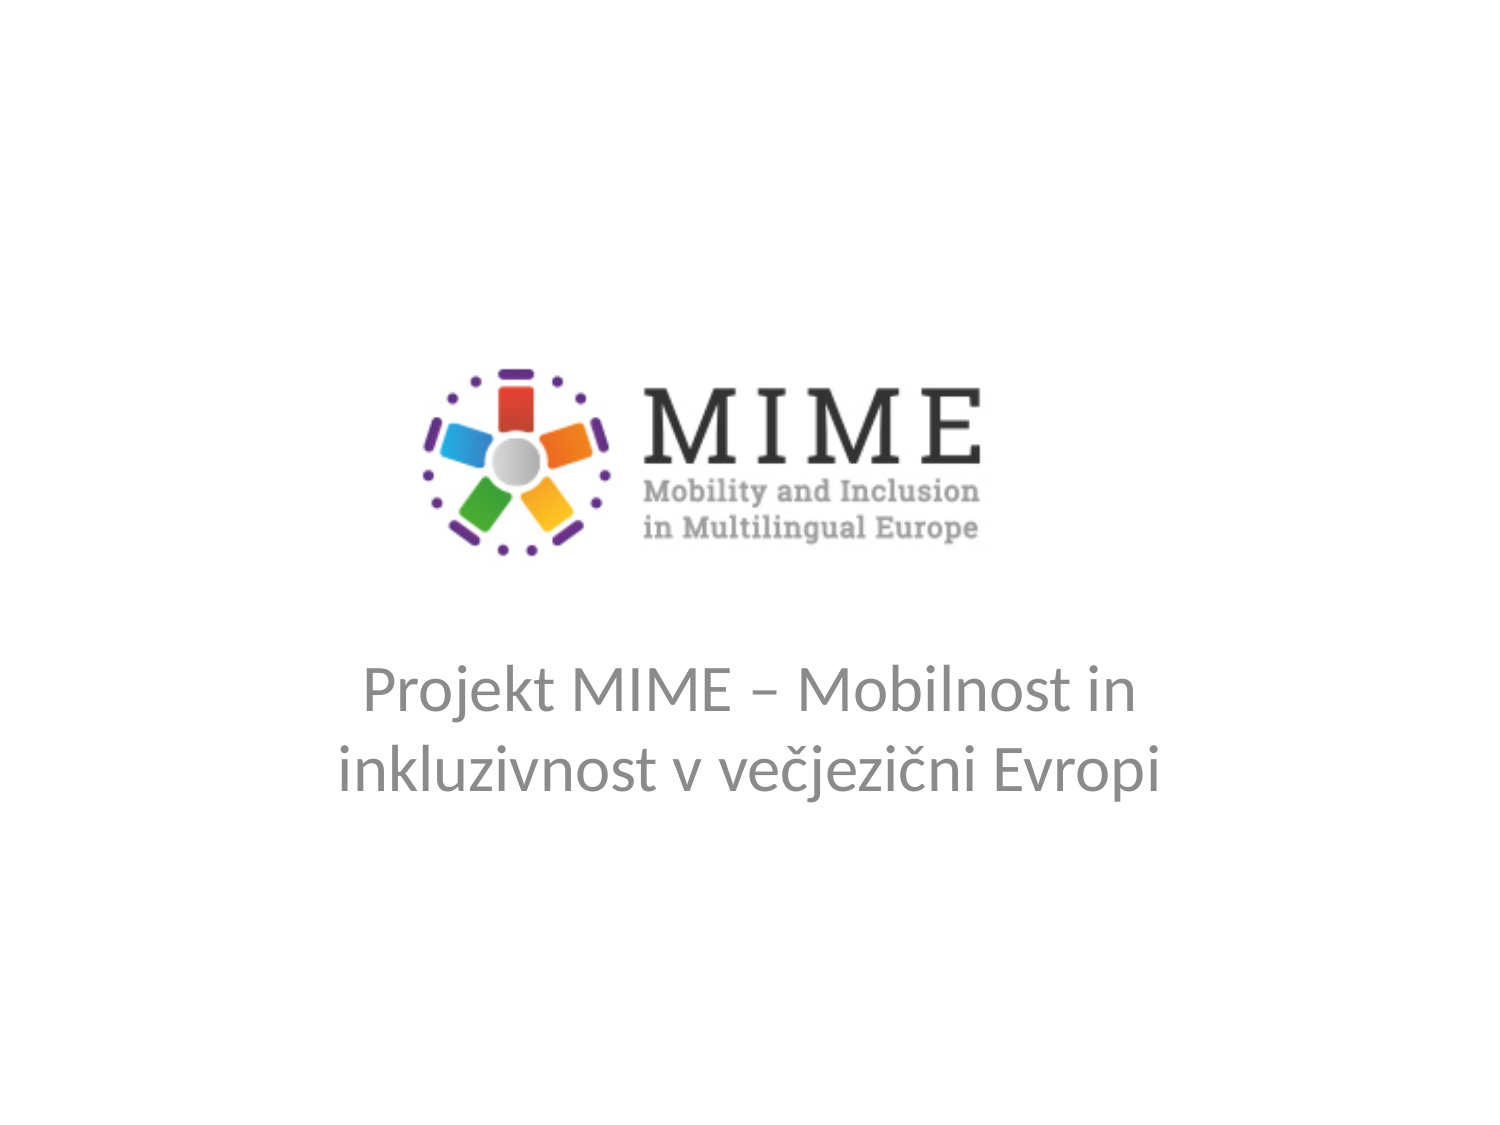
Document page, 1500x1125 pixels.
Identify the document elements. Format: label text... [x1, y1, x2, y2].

title [112, 349, 1388, 591]
picture [407, 353, 998, 571]
subtitle Projekt MIME – Mobilnost in inkluzivnost v večjezični Evropi [225, 637, 1275, 925]
